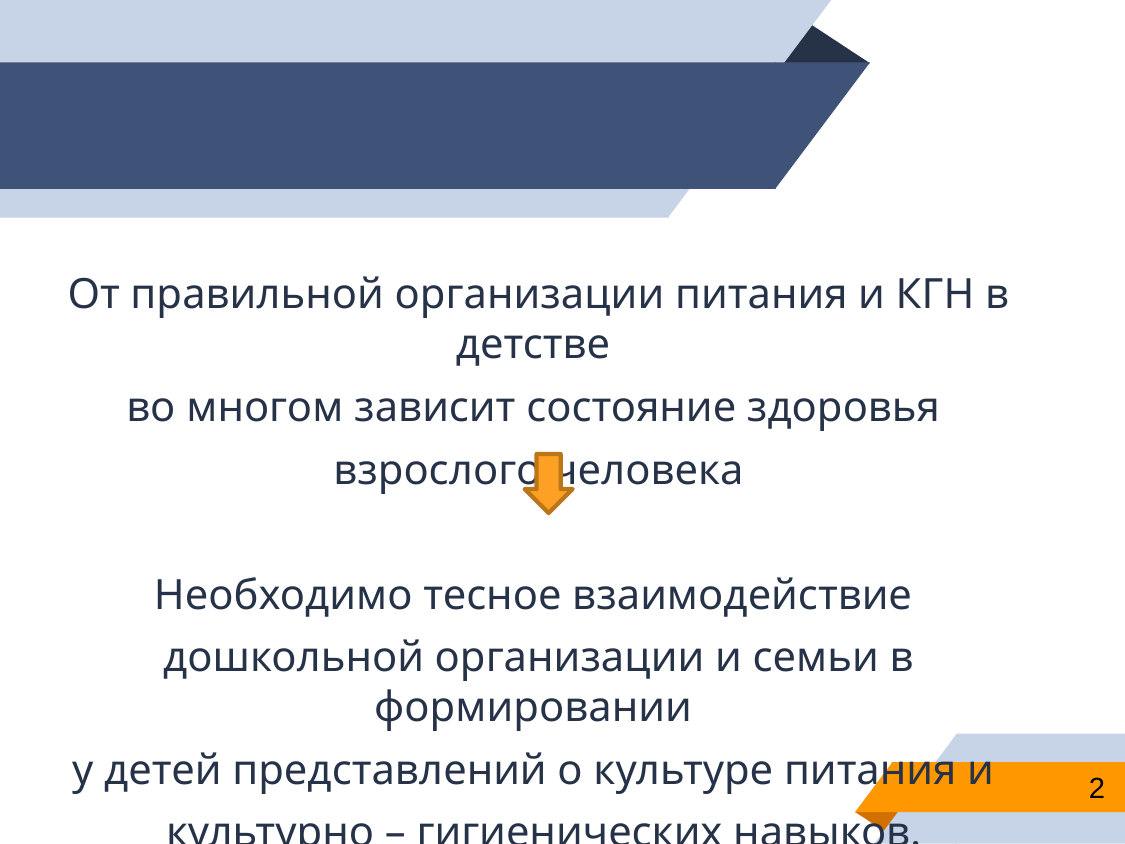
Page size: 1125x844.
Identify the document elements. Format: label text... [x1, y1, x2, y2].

list От правильной организации питания и КГН в детстве во многом зависит состояние здоровья взрослого человека Необходимо тесное взаимодействие дошкольной организации и семьи в формировании у детей представлений о культуре питания и культурно – гигиенических навыков. [37, 252, 1040, 786]
text_box [522, 451, 575, 516]
slide_number 2 [892, 760, 1121, 813]
title [122, 62, 769, 188]
